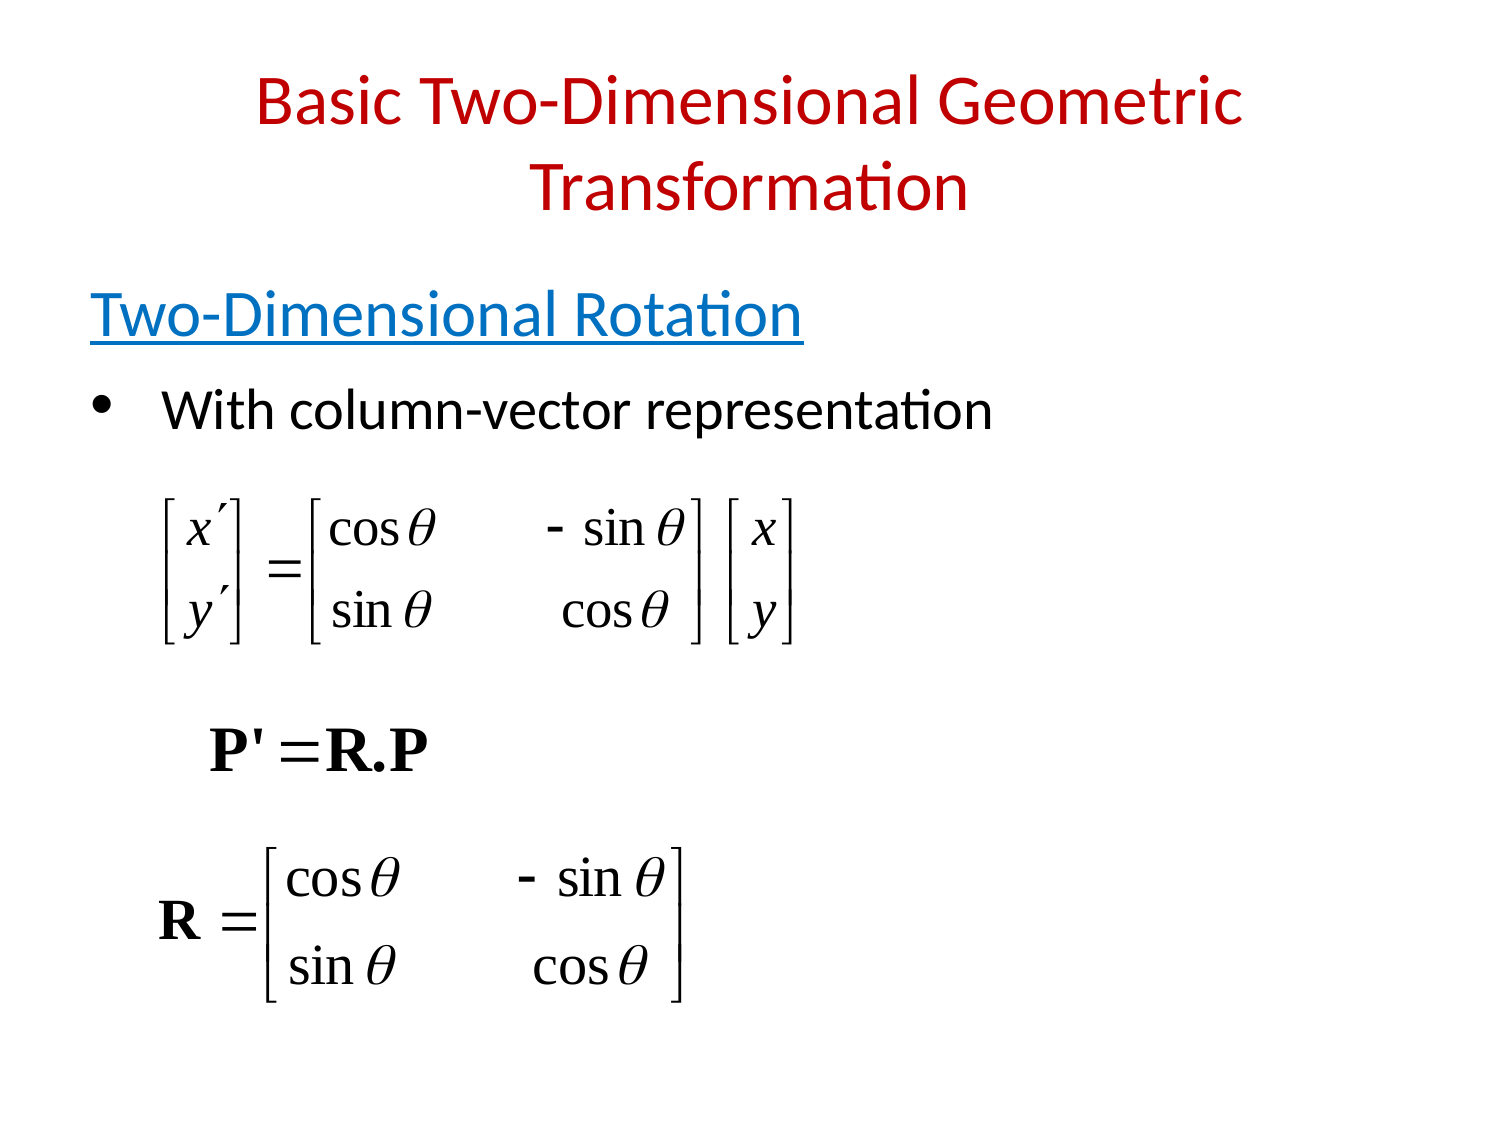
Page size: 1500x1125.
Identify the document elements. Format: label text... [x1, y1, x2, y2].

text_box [151, 489, 811, 655]
list Two-Dimensional Rotation With column-vector representation [75, 262, 1425, 1005]
title Basic Two-Dimensional Geometric Transformation [75, 45, 1425, 233]
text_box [149, 837, 705, 1013]
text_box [199, 711, 438, 788]
